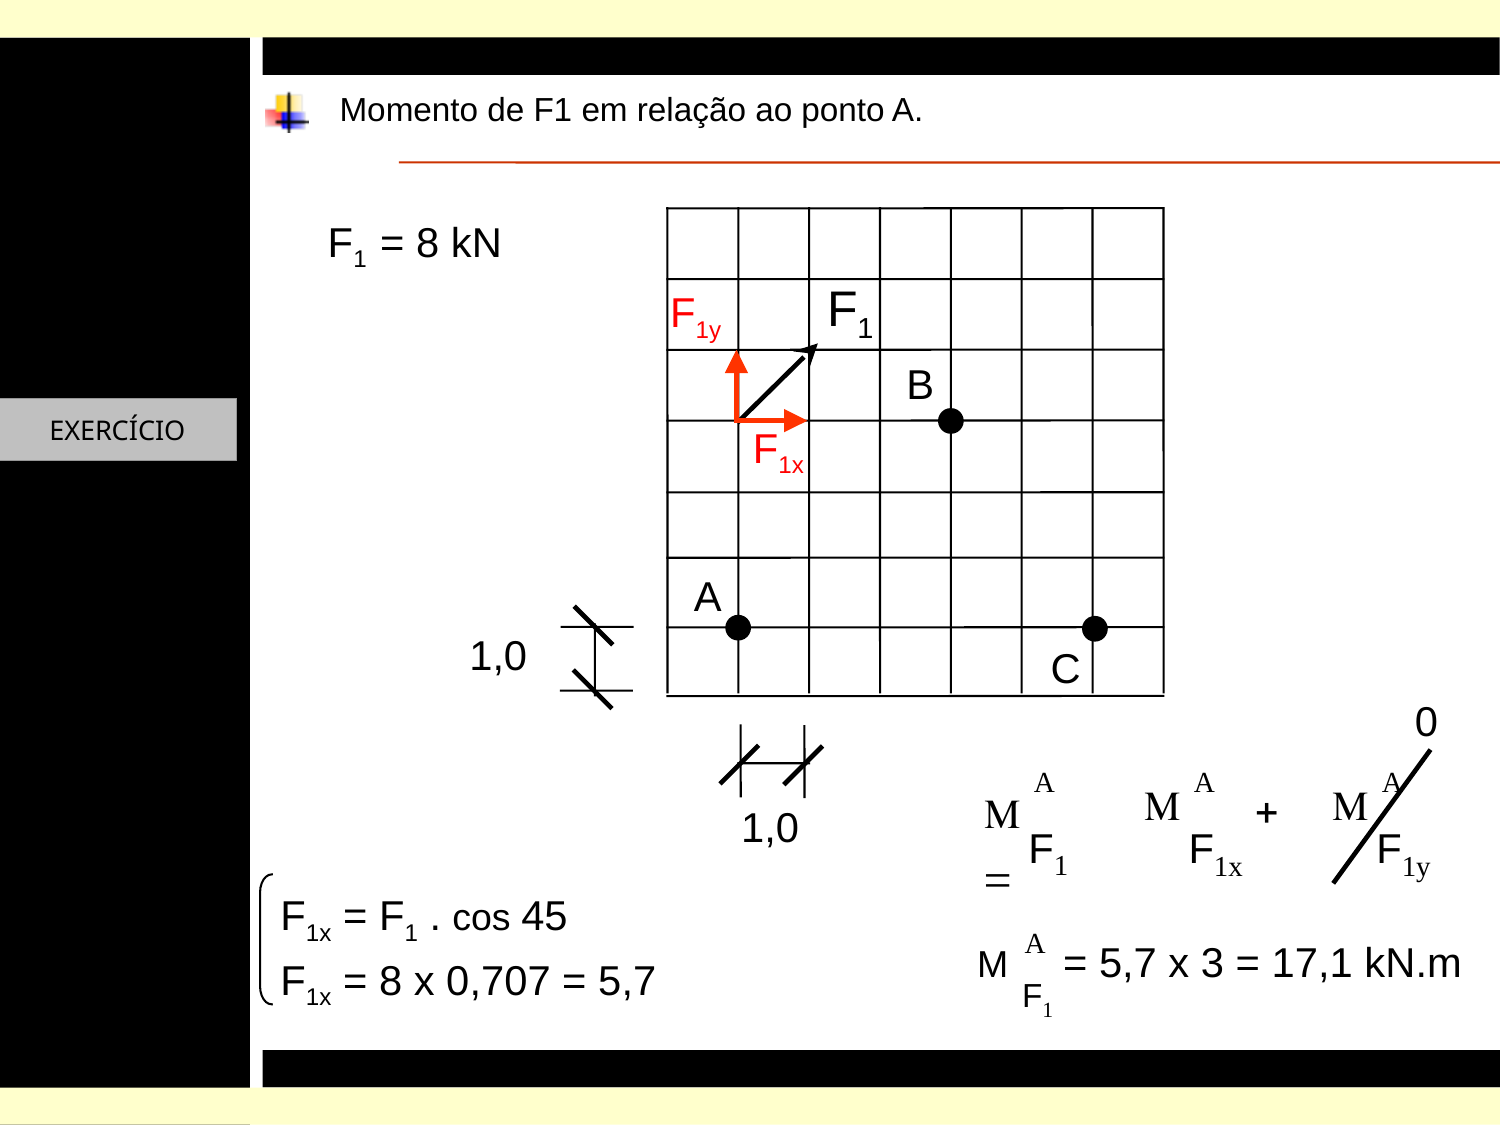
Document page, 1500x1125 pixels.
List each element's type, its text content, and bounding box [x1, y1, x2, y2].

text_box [454, 207, 1164, 859]
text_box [265, 80, 1425, 162]
text_box F1 = 8 kN [312, 208, 452, 280]
text_box EXERCÍCIO [0, 398, 237, 461]
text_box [1239, 755, 1329, 882]
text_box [655, 278, 833, 480]
text_box F1x = F1 . cos 45 [272, 881, 620, 945]
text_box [1334, 687, 1460, 882]
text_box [962, 916, 1483, 1024]
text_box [968, 755, 1127, 882]
text_box F1x = 8 x 0,707 = 5,7 [265, 945, 680, 1018]
text_box [260, 874, 272, 1005]
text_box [1128, 756, 1237, 882]
